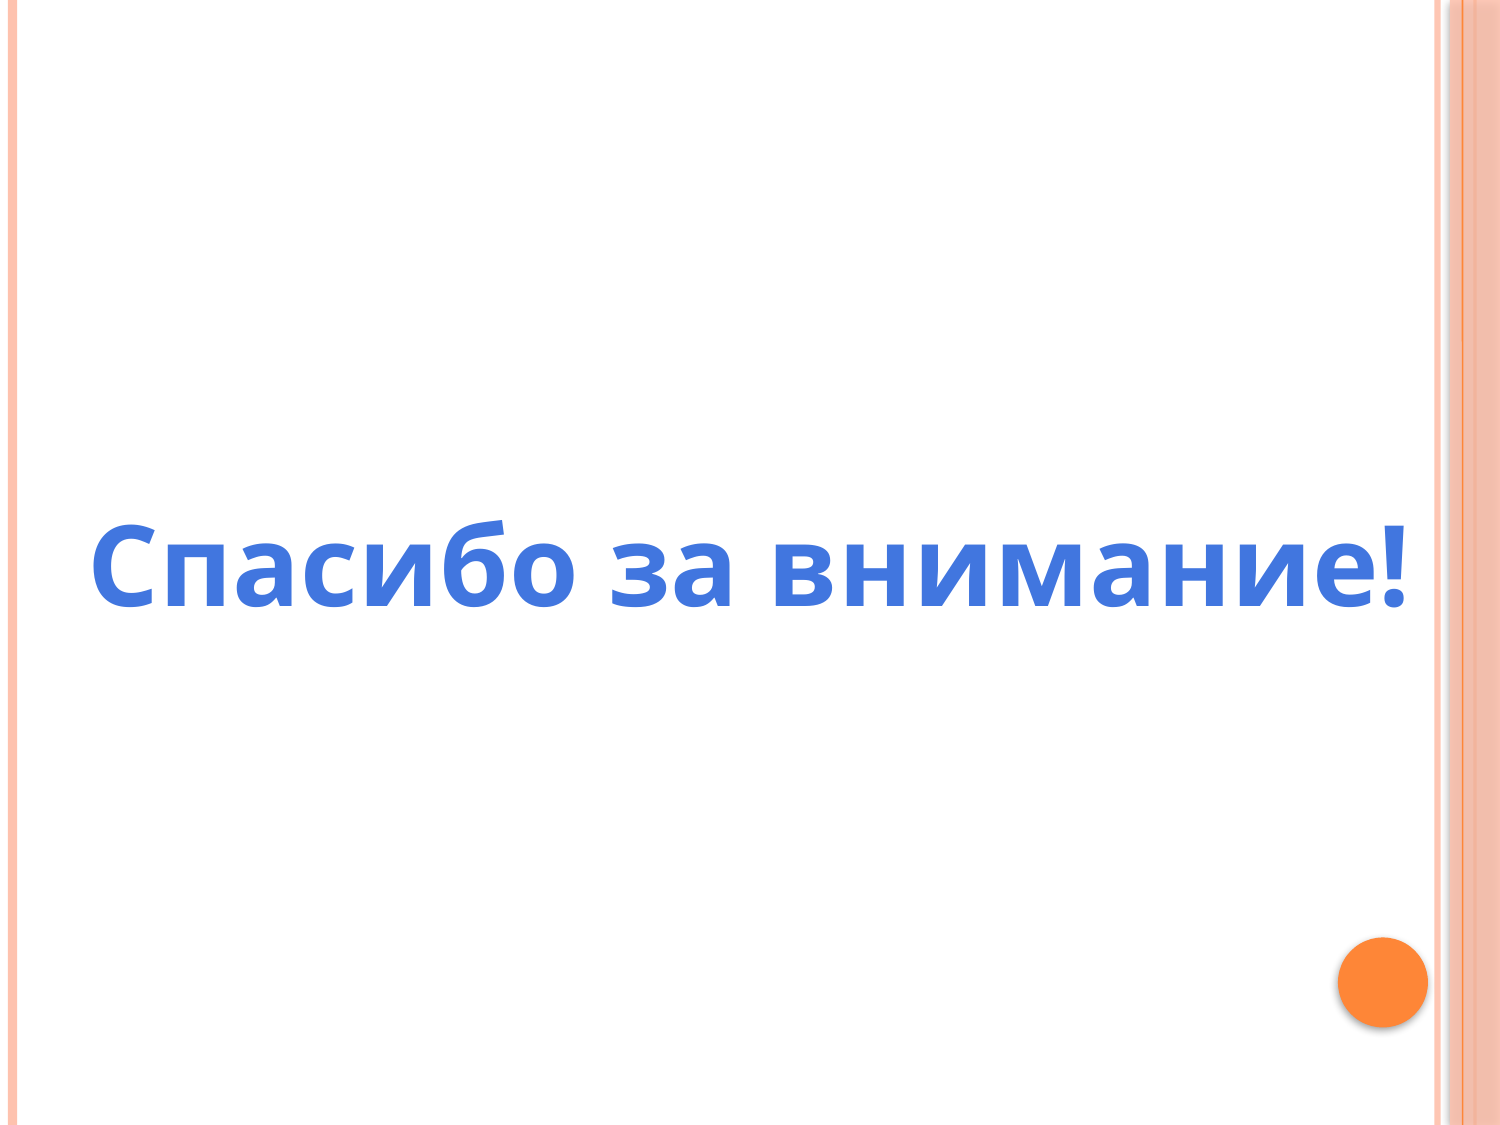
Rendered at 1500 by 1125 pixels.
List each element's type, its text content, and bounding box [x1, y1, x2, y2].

text_box Спасибо за внимание! [72, 486, 1428, 637]
